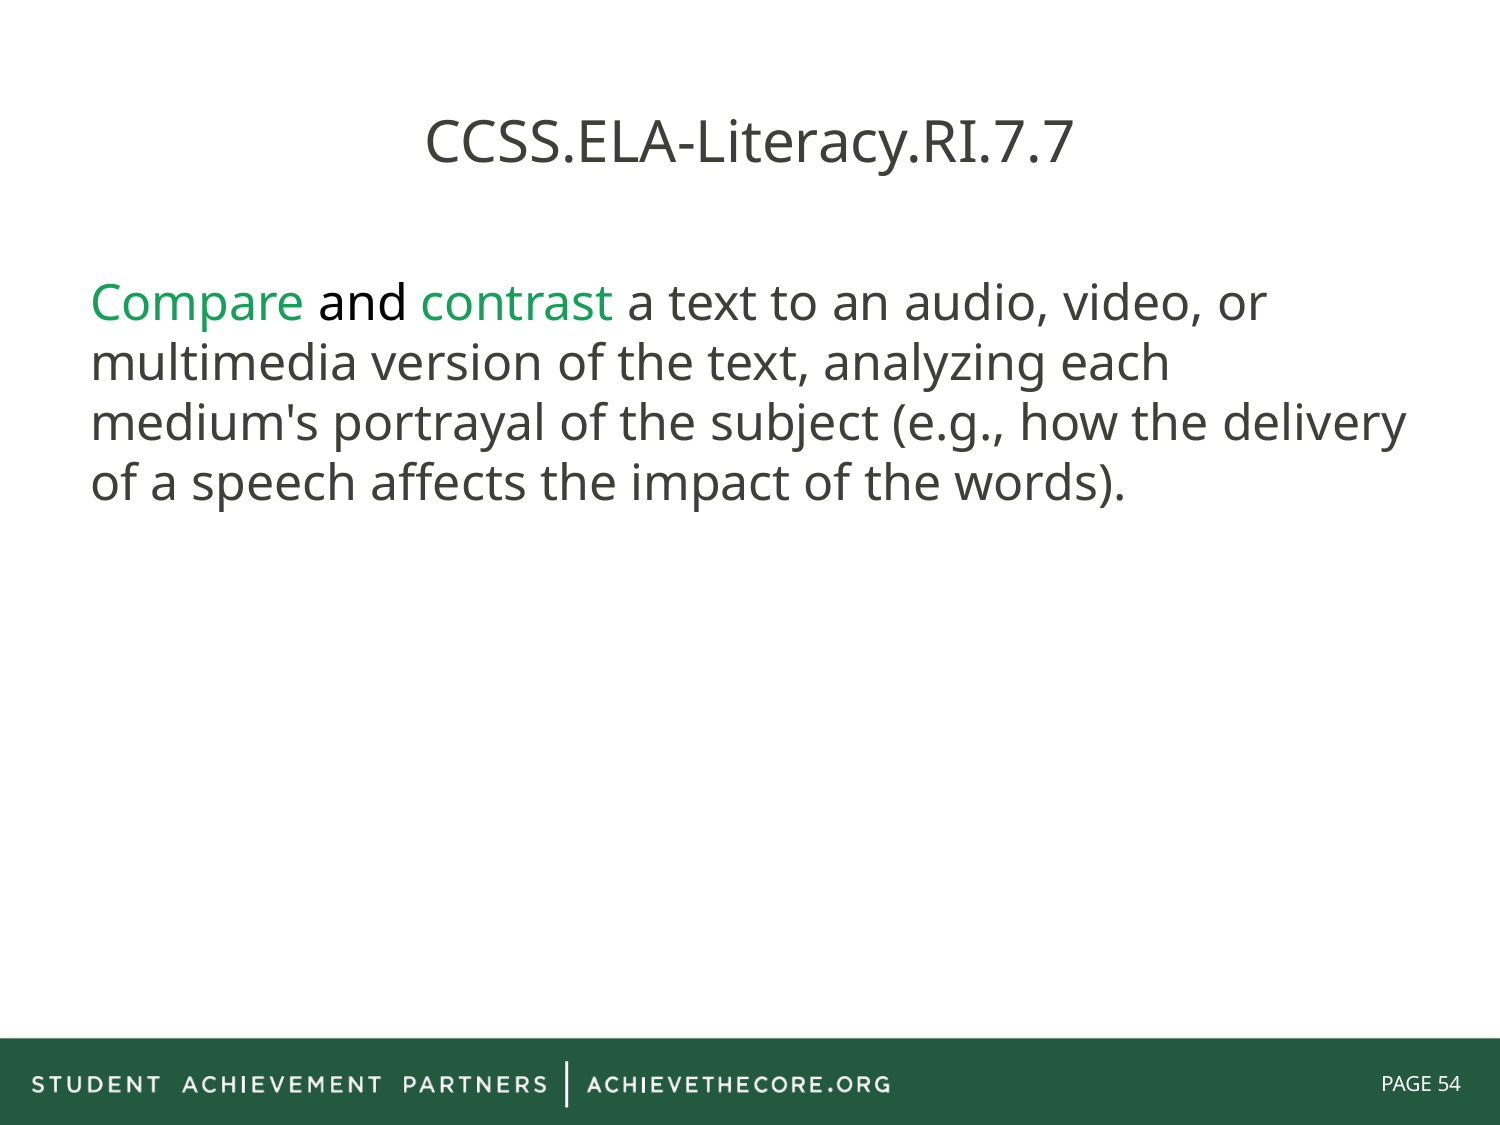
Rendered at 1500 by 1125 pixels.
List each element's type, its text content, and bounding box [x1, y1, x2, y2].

title CCSS.ELA-Literacy.RI.7.7 [75, 45, 1425, 233]
list Compare and contrast a text to an audio, video, or multimedia version of the text, analyzing each medium's portrayal of the subject (e.g., how the delivery of a speech affects the impact of the words). [75, 262, 1425, 1005]
